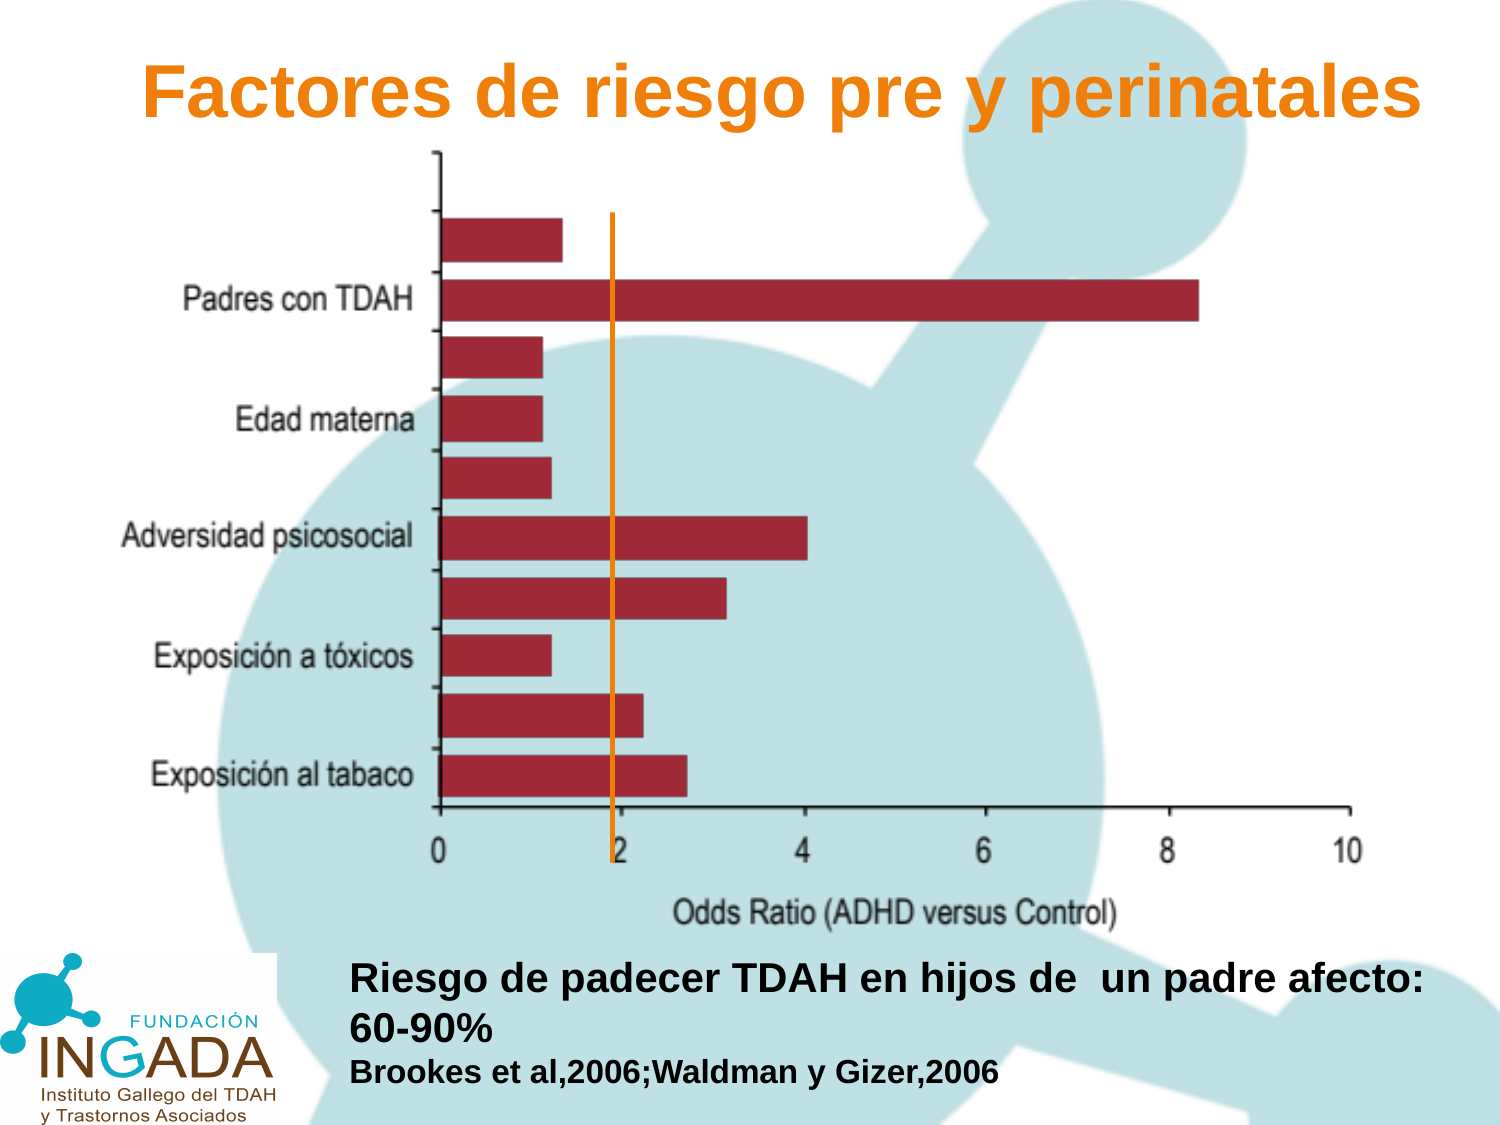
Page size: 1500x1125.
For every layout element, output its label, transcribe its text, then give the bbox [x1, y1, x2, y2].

picture [0, 953, 277, 1125]
title Factores de riesgo pre y perinatales [95, 0, 1471, 175]
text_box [93, 140, 1401, 995]
text_box Riesgo de padecer TDAH en hijos de un padre afecto: 60-90% Brookes et al,2006;Waldman y Gizer,2006 [334, 943, 1499, 1098]
